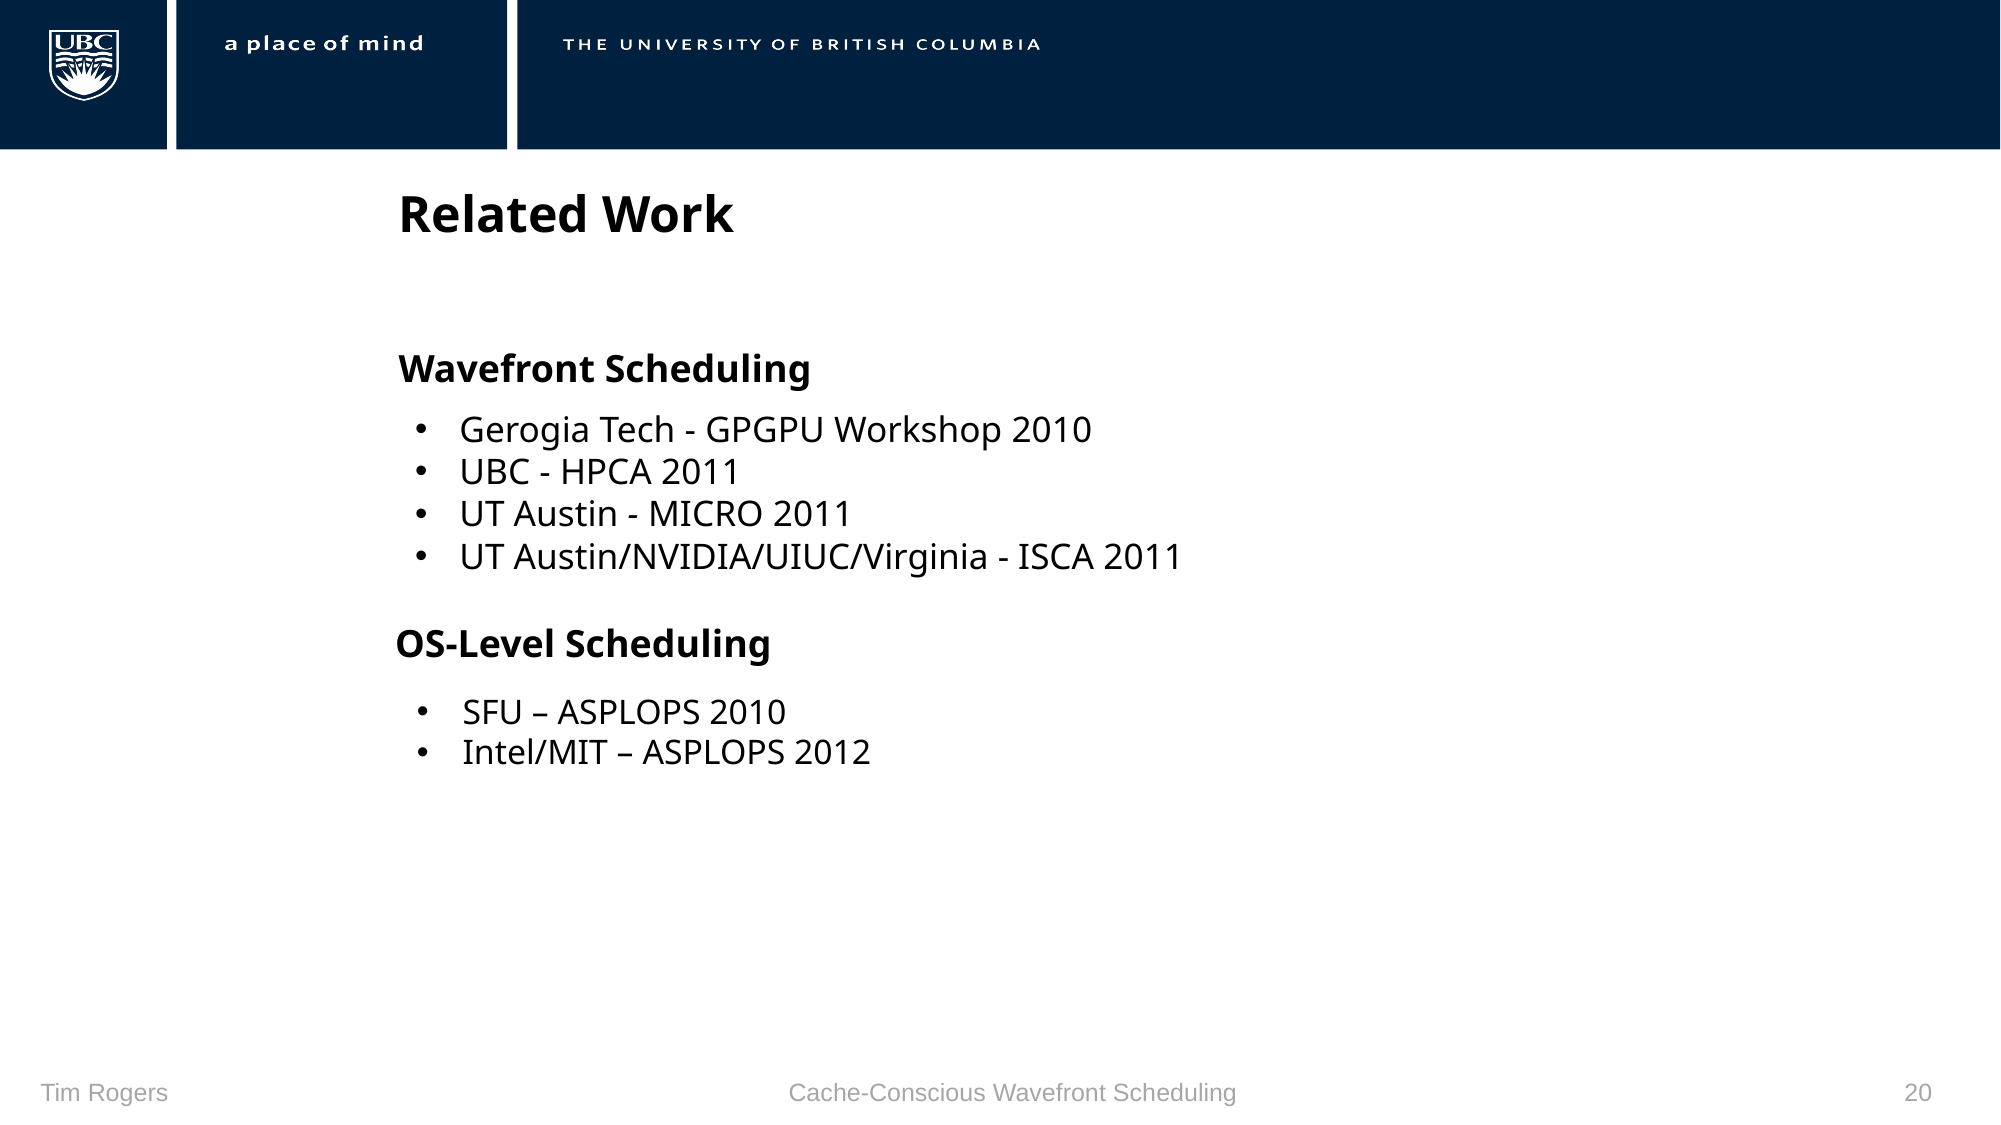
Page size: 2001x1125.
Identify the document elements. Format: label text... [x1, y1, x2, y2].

text_box SFU – ASPLOPS 2010 Intel/MIT – ASPLOPS 2012 [402, 683, 1643, 780]
picture [563, 39, 1040, 50]
list Wavefront Scheduling [383, 337, 1625, 427]
list Related Work [383, 174, 1625, 264]
picture [225, 35, 422, 54]
picture [49, 30, 119, 101]
text_box OS-Level Scheduling [380, 612, 1622, 702]
list Gerogia Tech - GPGPU Workshop 2010 UBC - HPCA 2011 UT Austin - MICRO 2011 UT Austin/NVIDIA/UIUC/Virginia - ISCA 2011 [400, 399, 1603, 586]
